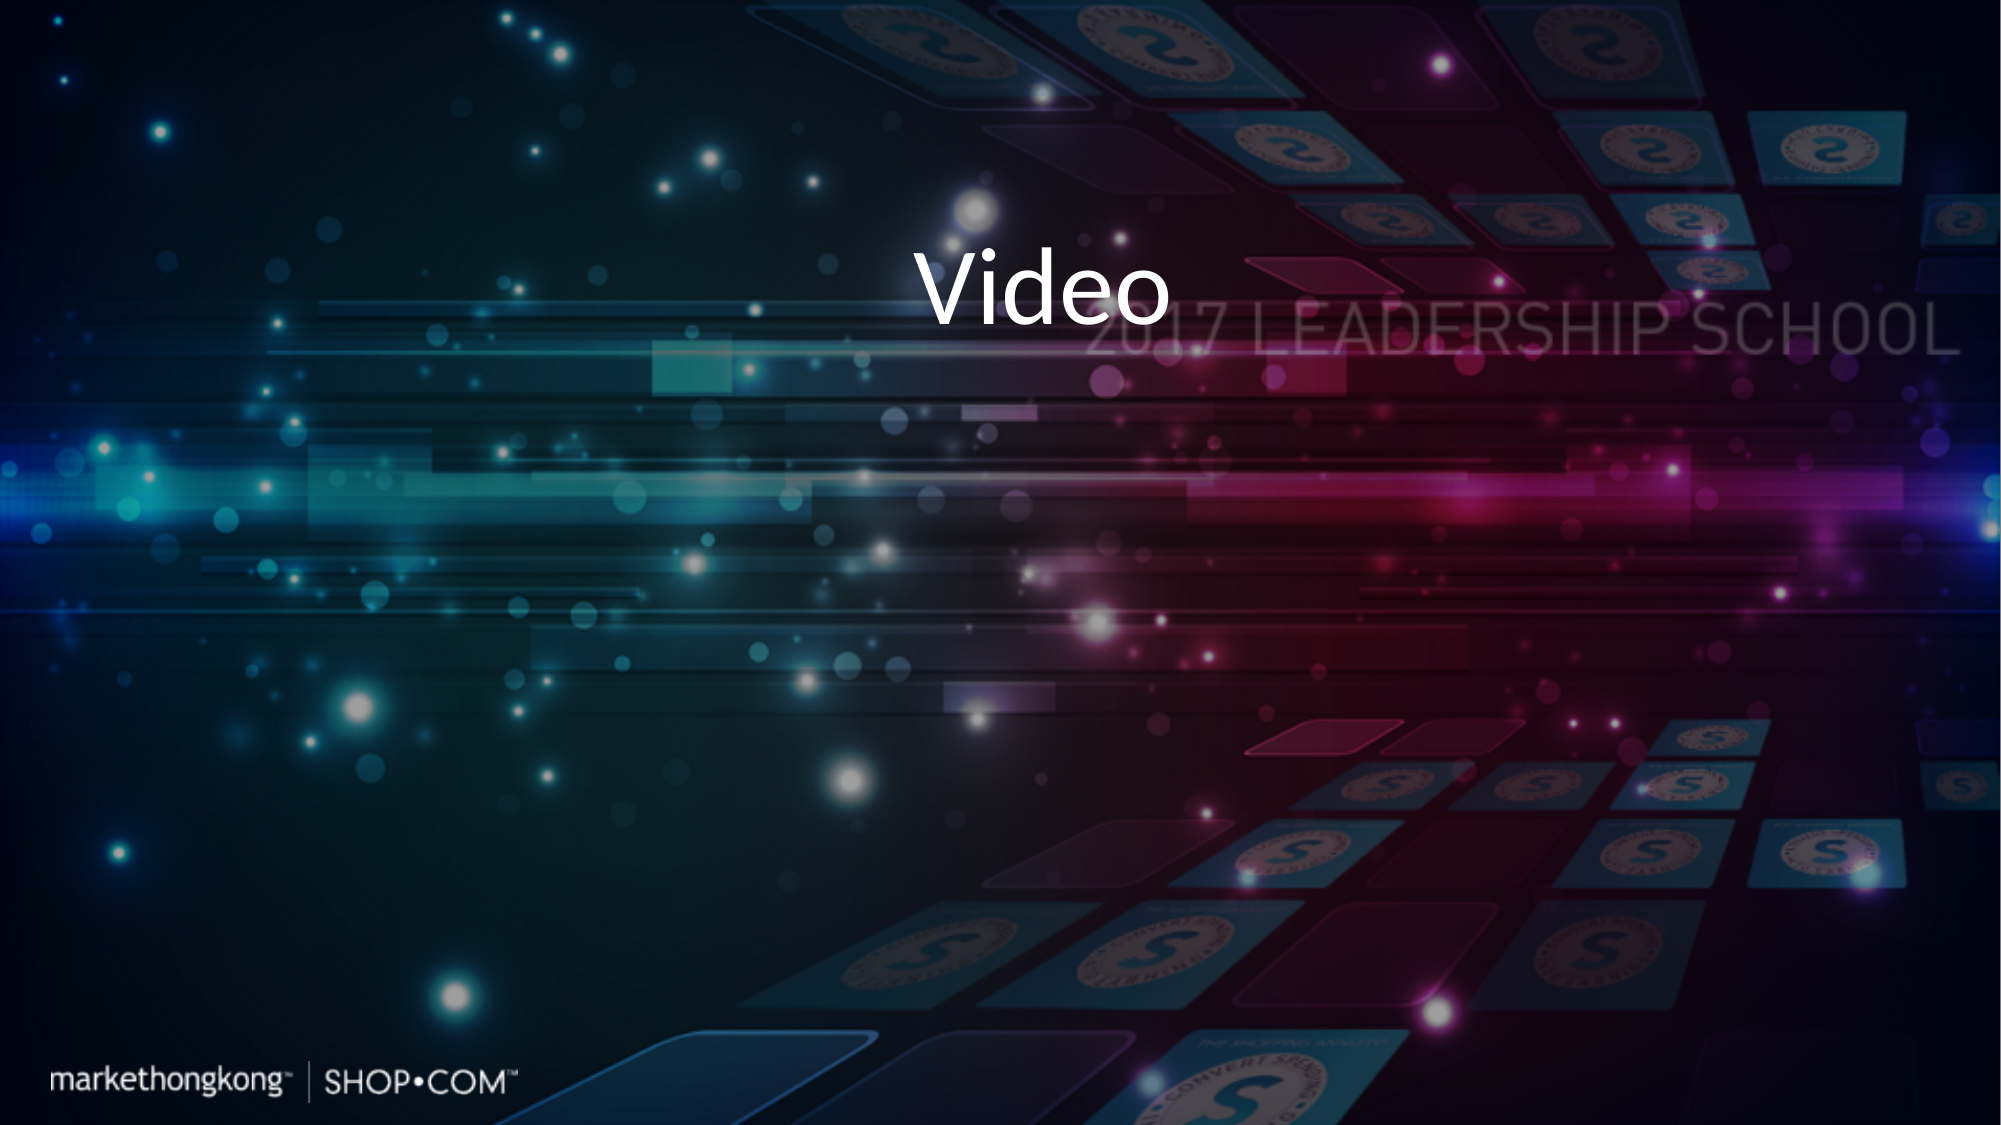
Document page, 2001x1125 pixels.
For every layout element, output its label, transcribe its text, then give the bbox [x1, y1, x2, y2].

text_box Video [635, 203, 1451, 357]
picture [0, 0, 2000, 1125]
